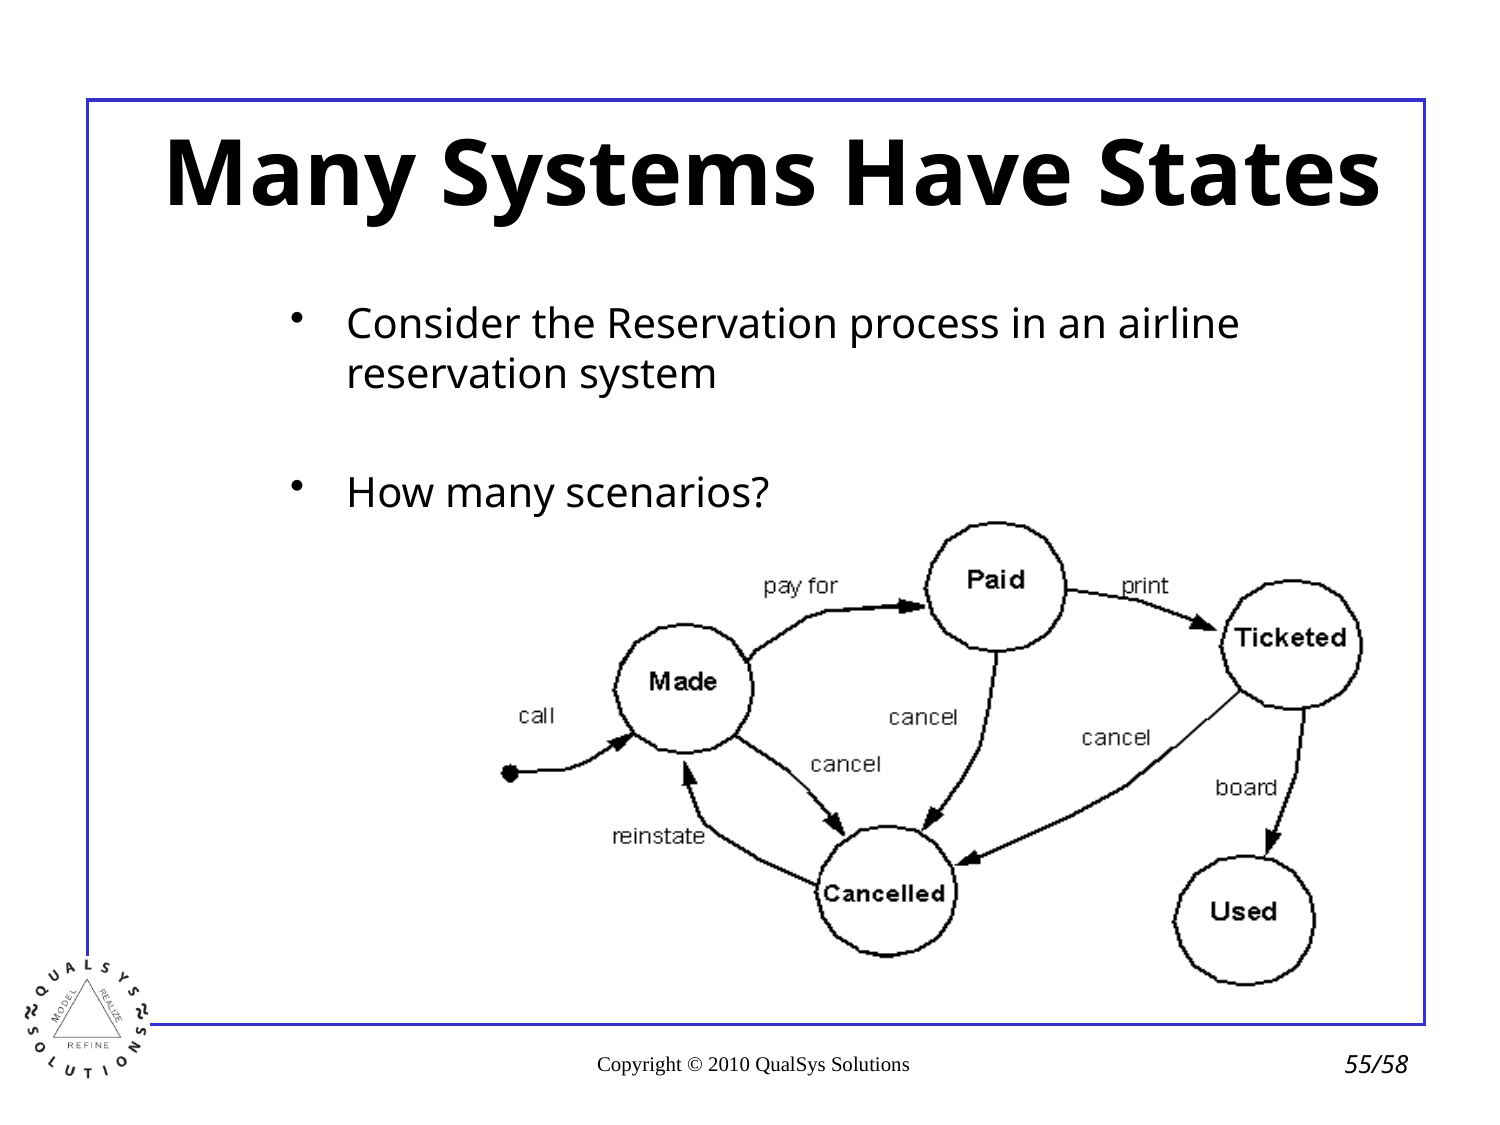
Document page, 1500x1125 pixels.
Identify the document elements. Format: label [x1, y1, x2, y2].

picture [22, 956, 150, 1082]
title [121, 104, 1426, 233]
text_box [489, 519, 1365, 999]
list [274, 289, 1335, 1001]
